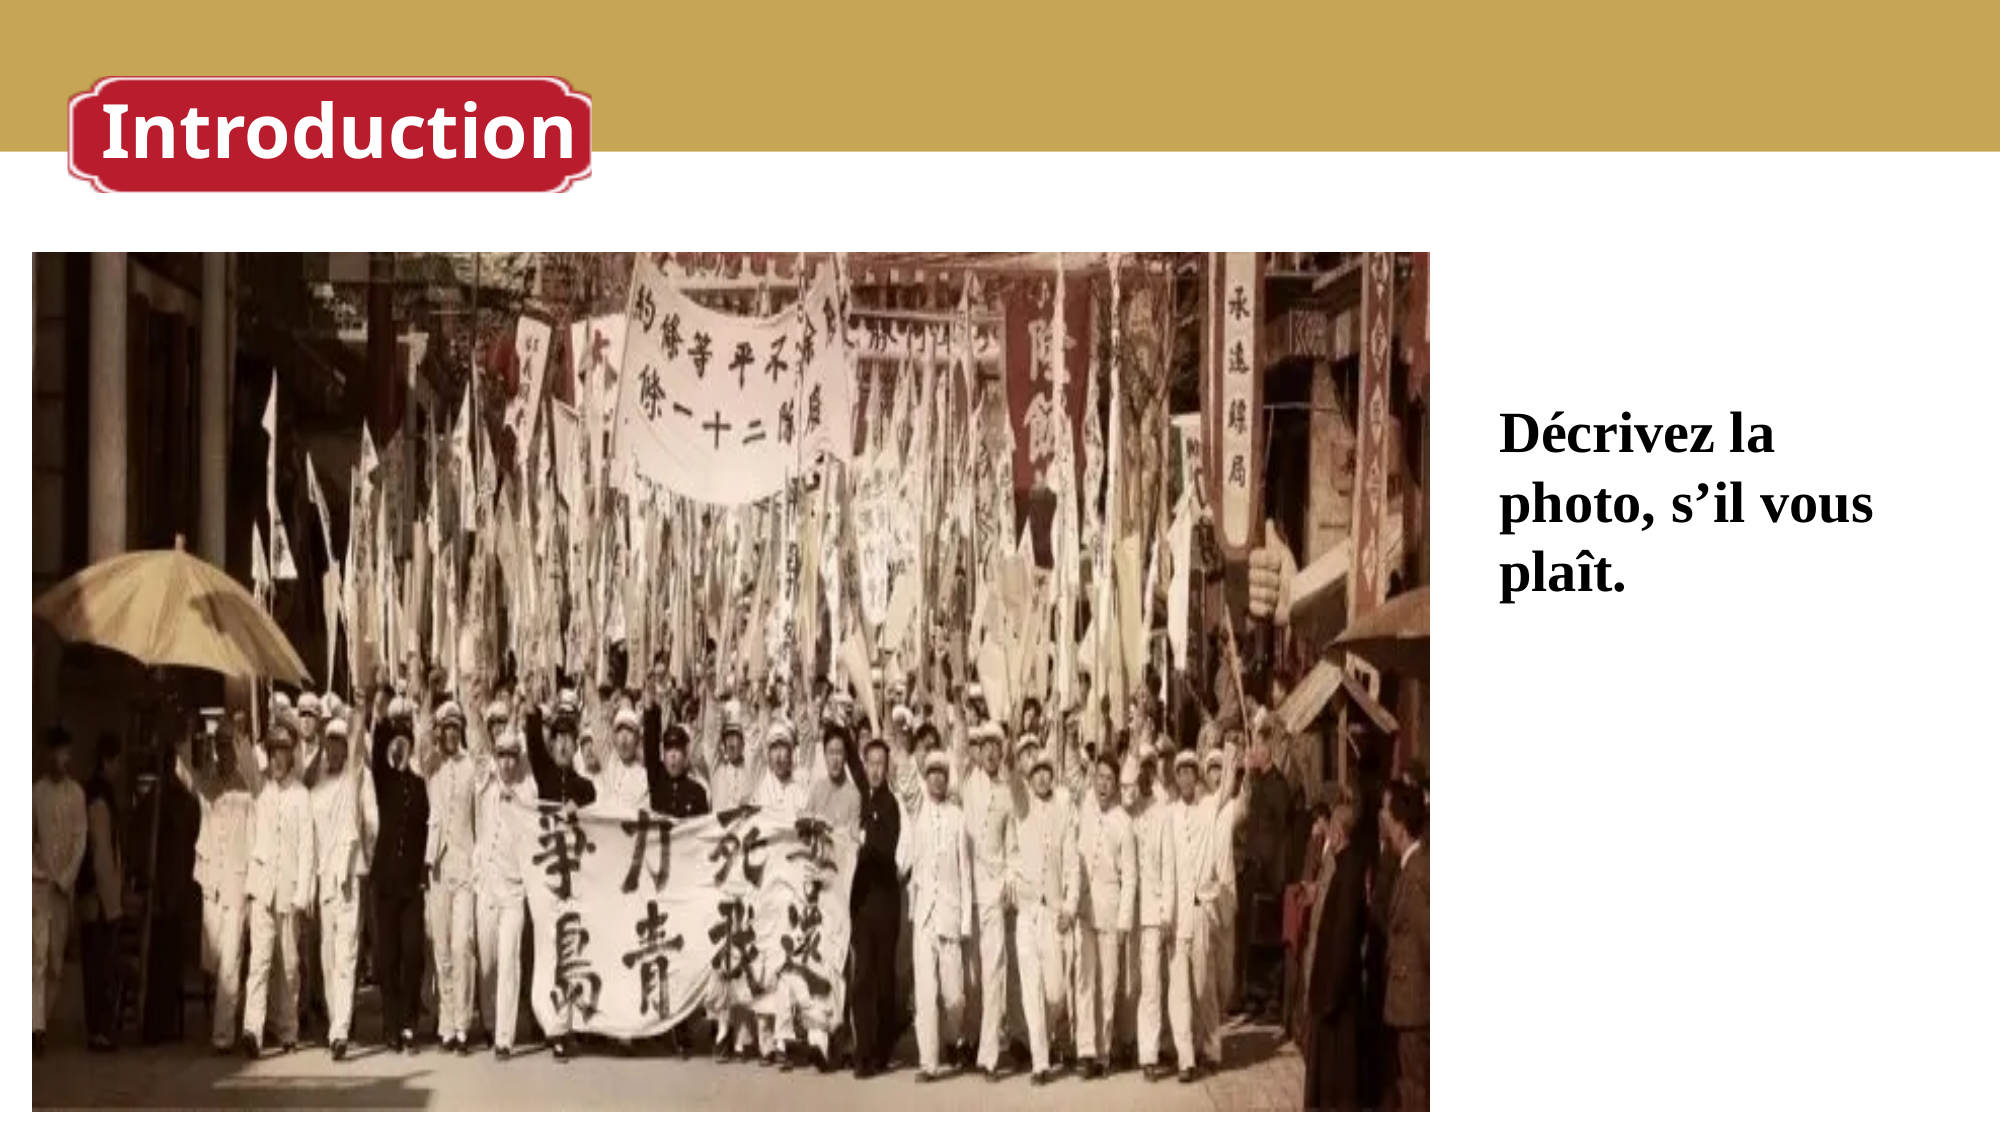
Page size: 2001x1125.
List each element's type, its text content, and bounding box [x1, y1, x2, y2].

text_box Décrivez la photo, s’il vous plaît. [1484, 386, 1952, 906]
picture [32, 252, 1430, 1112]
picture [67, 76, 592, 193]
text_box [0, 0, 2000, 153]
